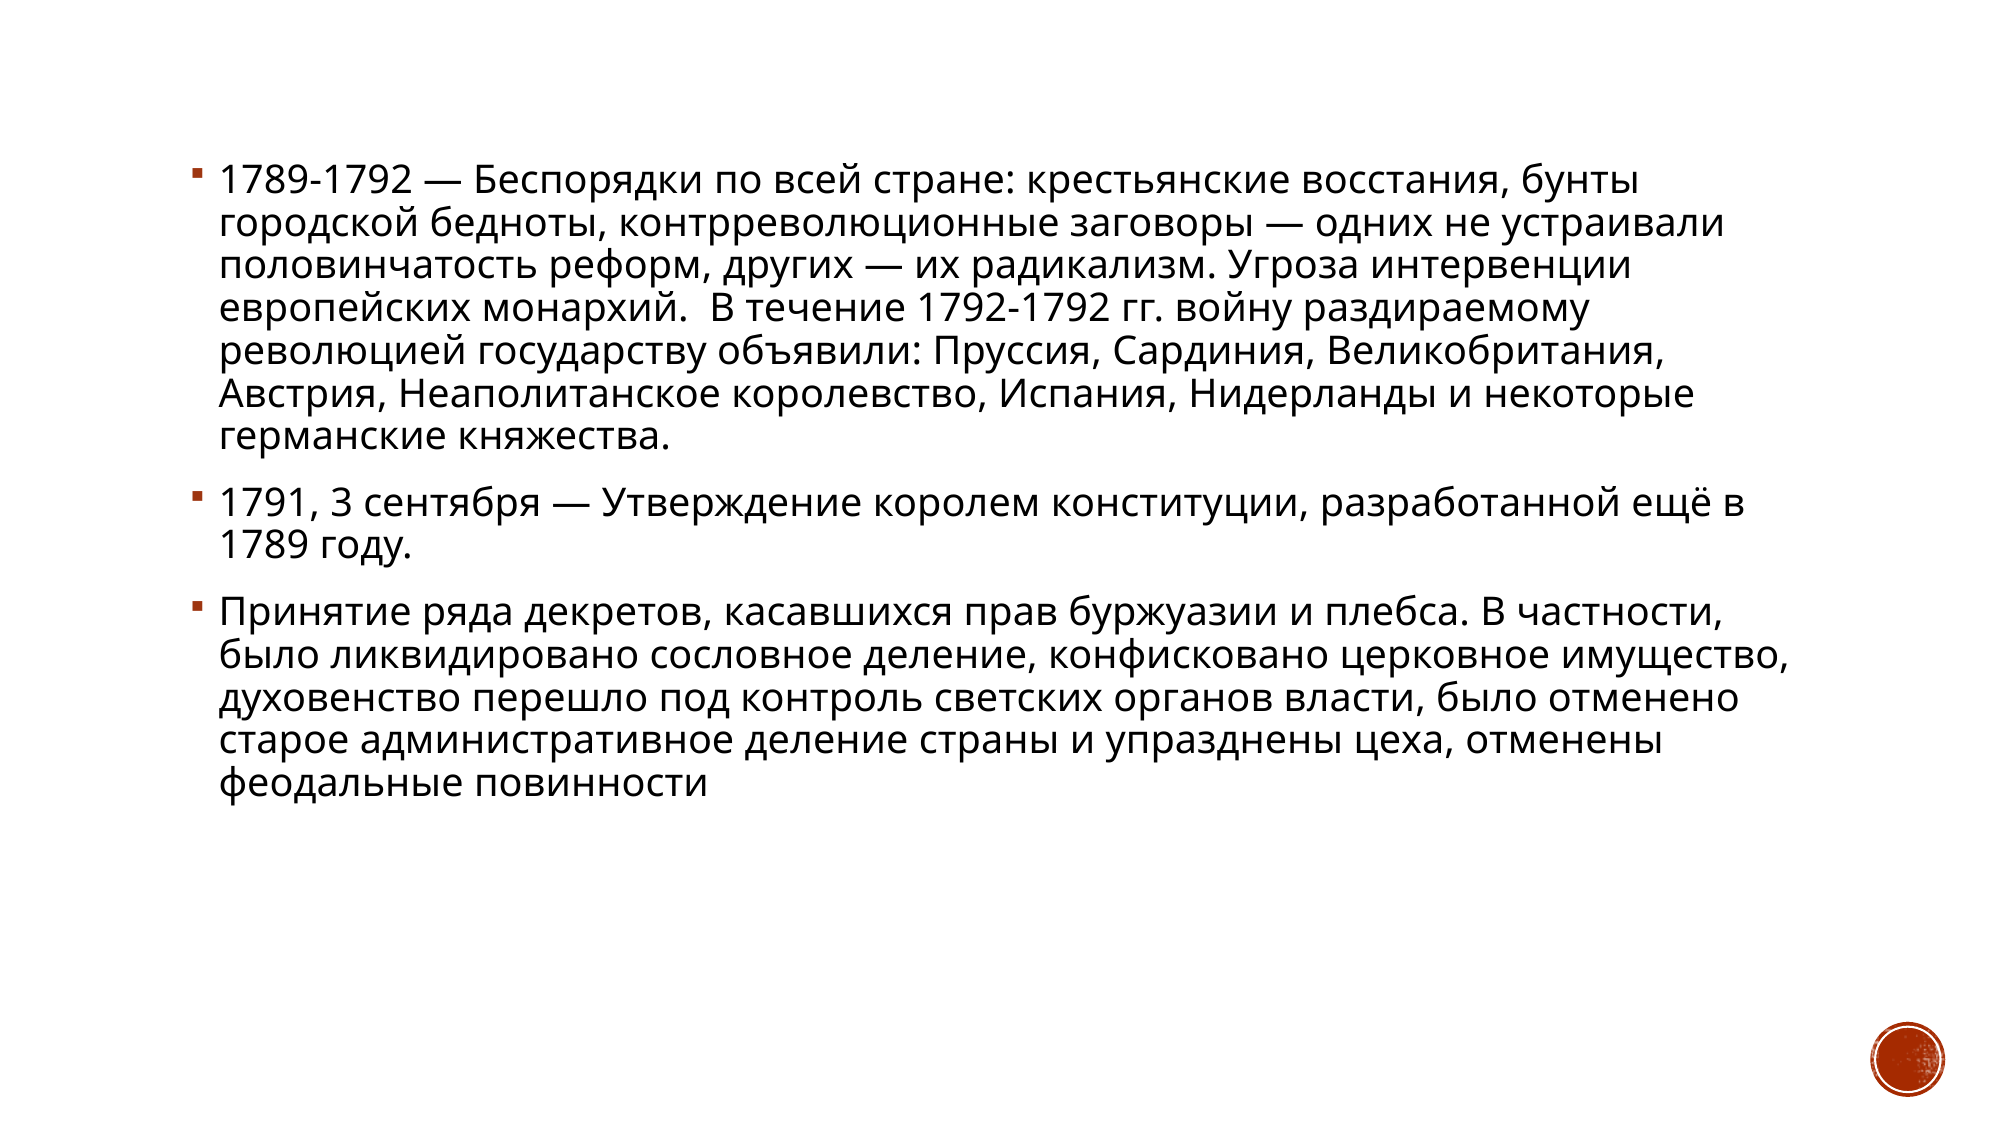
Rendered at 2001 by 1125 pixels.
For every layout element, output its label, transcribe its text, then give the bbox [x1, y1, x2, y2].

list 1789-1792 — Беспорядки по всей стране: крестьянские восстания, бунты городской бедноты, контрреволюционные заговоры — одних не устраивали половинчатость реформ, других — их радикализм. Угроза интервенции европейских монархий. В течение 1792-1792 гг. войну раздираемому революцией государству объявили: Пруссия, Сардиния, Великобритания, Австрия, Неаполитанское королевство, Испания, Нидерланды и некоторые германские княжества. 1791, 3 сентября — Утверждение королем конституции, разработанной ещё в 1789 году. Принятие ряда декретов, касавшихся прав буржуазии и плебса. В частности, было ликвидировано сословное деление, конфисковано церковное имущество, духовенство перешло под контроль светских органов власти, было отменено старое административное деление страны и упразднены цеха, отменены феодальные повинности [174, 151, 1825, 817]
